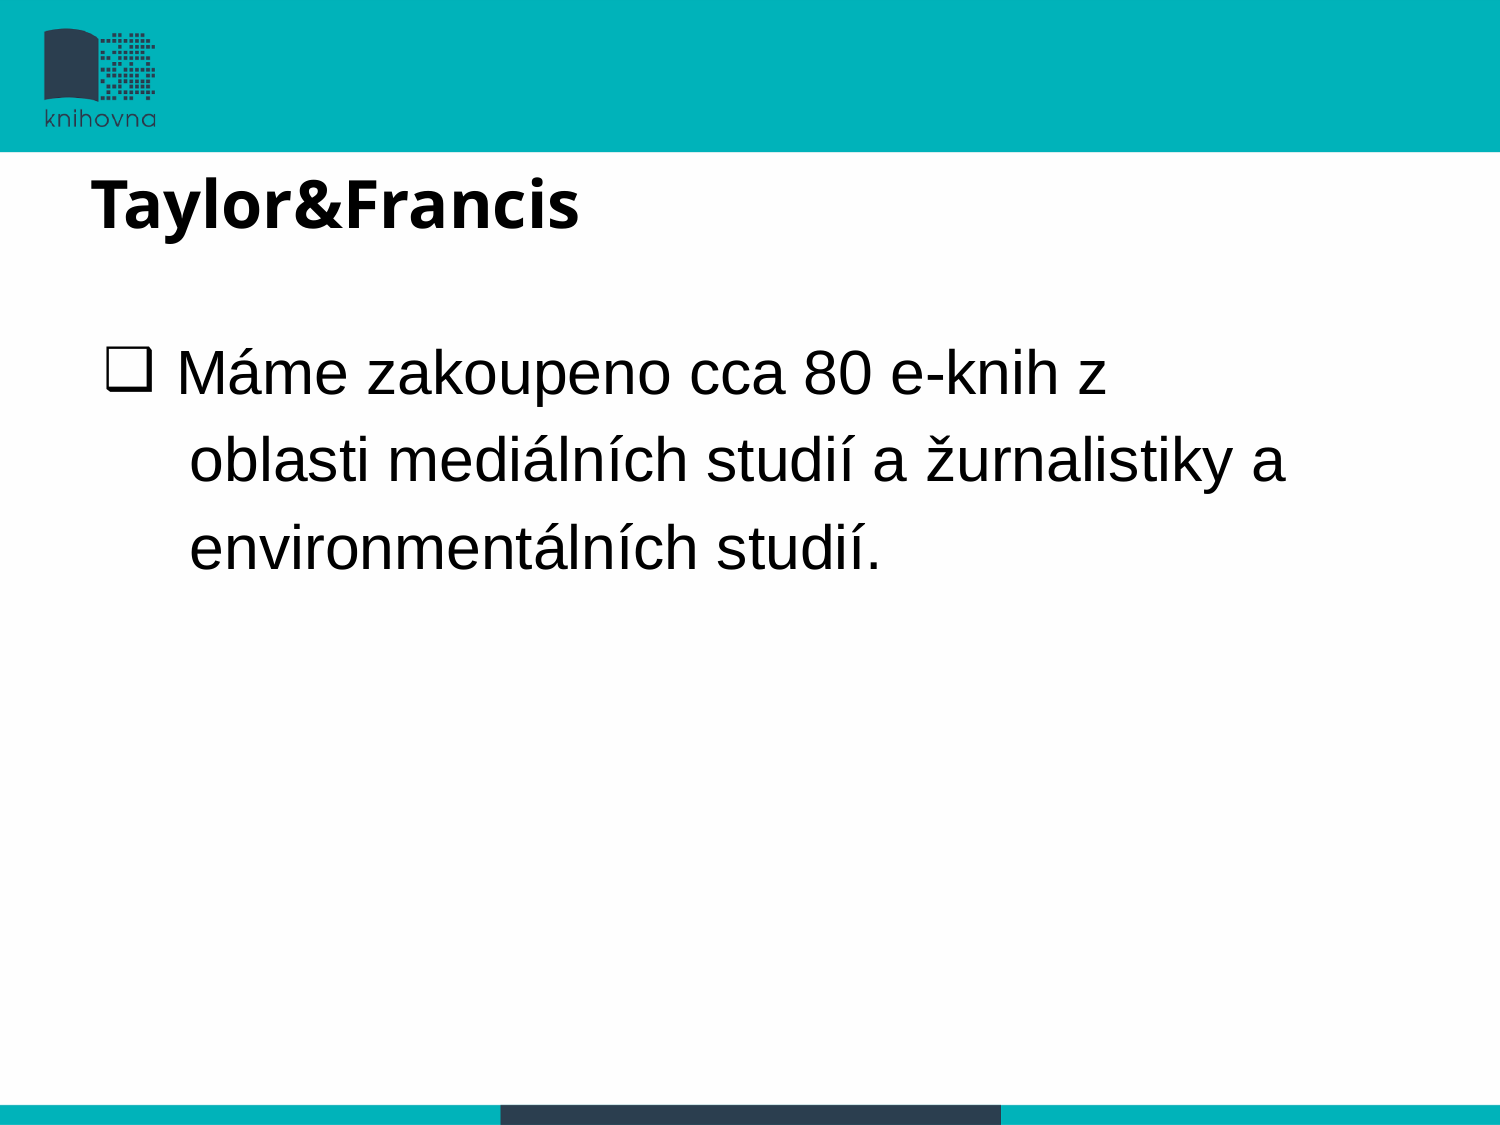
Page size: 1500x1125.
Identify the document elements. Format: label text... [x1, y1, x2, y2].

picture [0, 0, 1500, 1125]
list Máme zakoupeno cca 80 e-knih z oblasti mediálních studií a žurnalistiky a environmentálních studií. [88, 324, 1471, 1125]
title Taylor&Francis [75, 125, 1425, 279]
